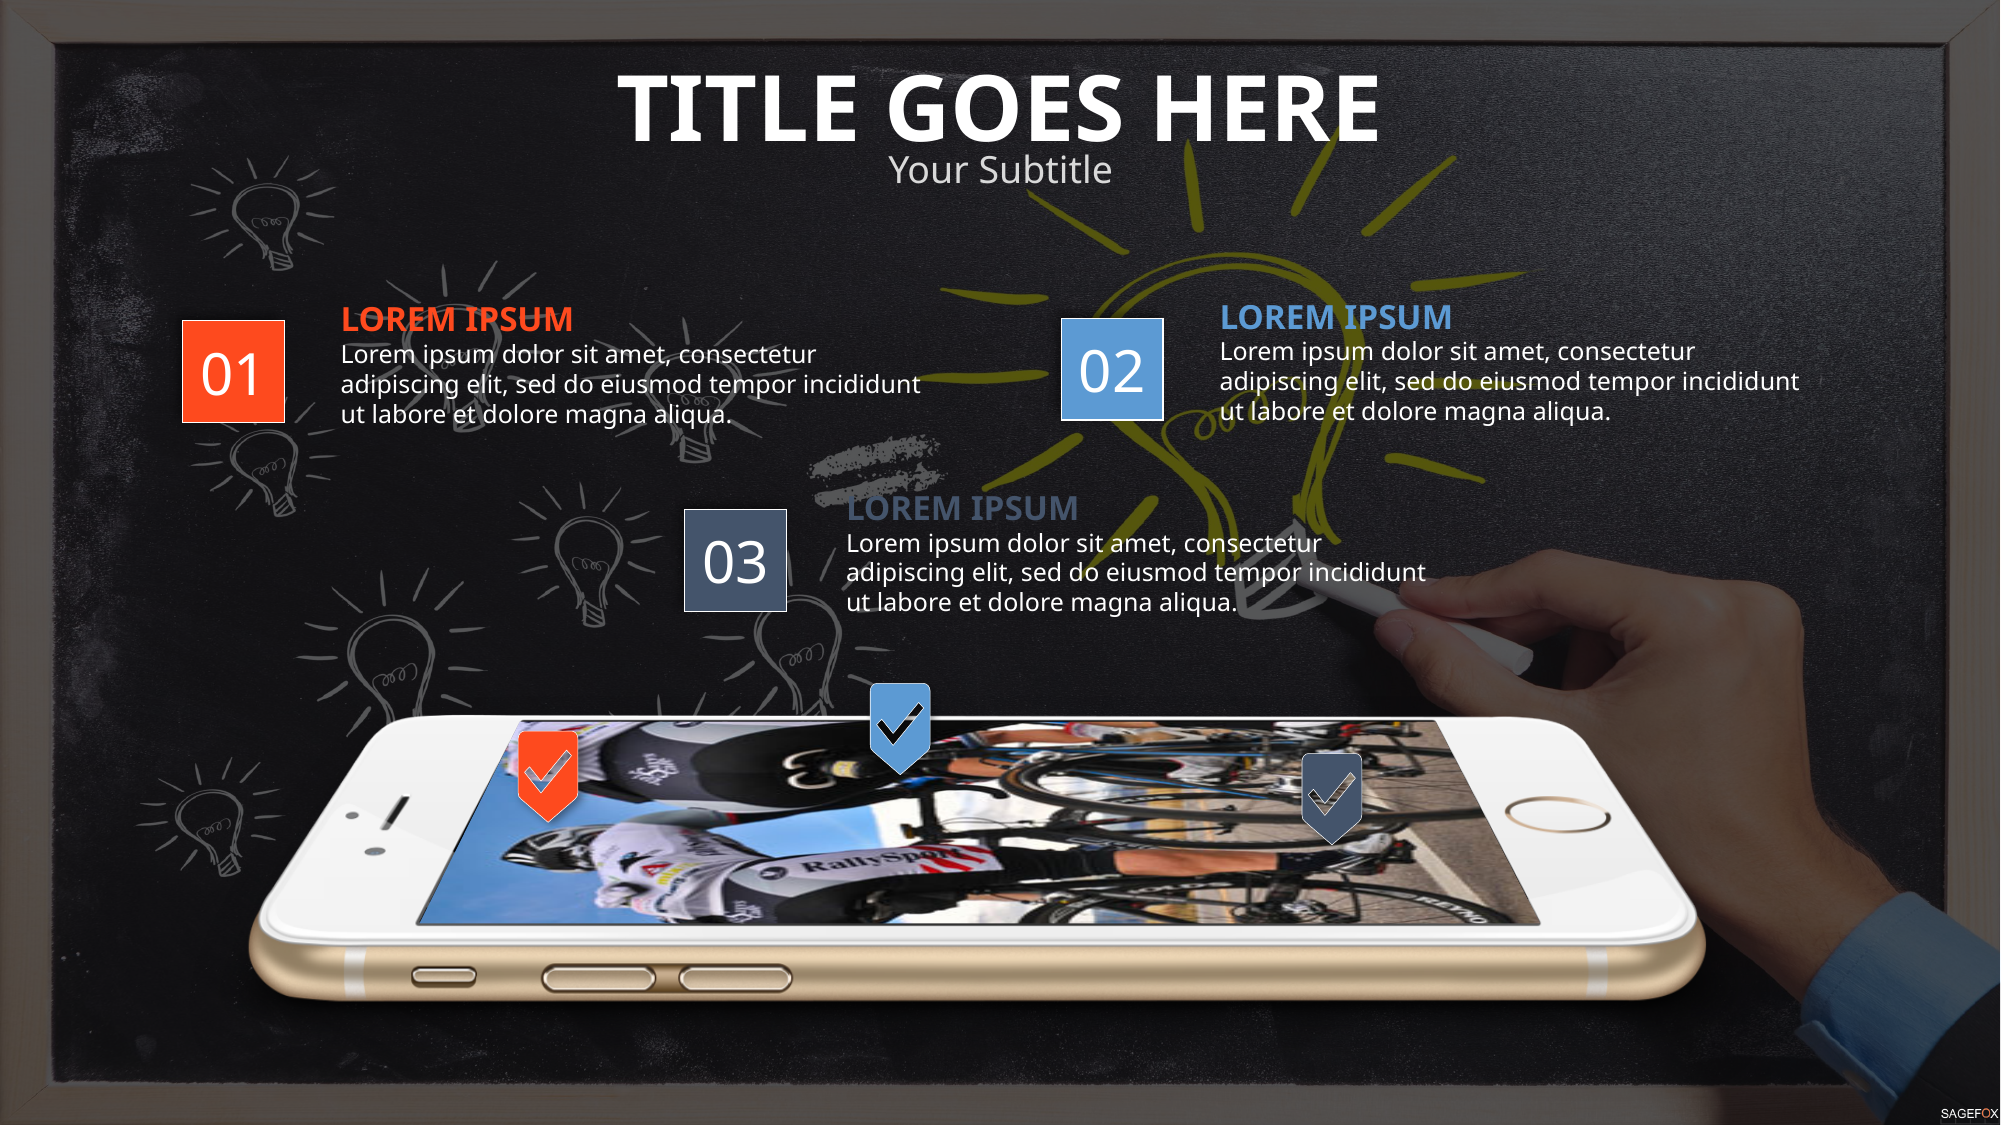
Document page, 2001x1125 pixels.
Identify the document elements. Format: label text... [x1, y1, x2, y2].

text_box LOREM IPSUM Lorem ipsum dolor sit amet, consectetur adipiscing elit, sed do eiusmod tempor incididunt ut labore et dolore magna aliqua. [330, 293, 937, 434]
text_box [548, 42, 1452, 199]
text_box 03 [683, 508, 787, 560]
text_box LOREM IPSUM Lorem ipsum dolor sit amet, consectetur adipiscing elit, sed do eiusmod tempor incididunt ut labore et dolore magna aliqua. [836, 482, 1442, 560]
text_box LOREM IPSUM Lorem ipsum dolor sit amet, consectetur adipiscing elit, sed do eiusmod tempor incididunt ut labore et dolore magna aliqua. [1209, 290, 1815, 431]
text_box 02 [1060, 317, 1164, 421]
picture [0, 0, 2001, 1125]
text_box 01 [181, 320, 285, 424]
